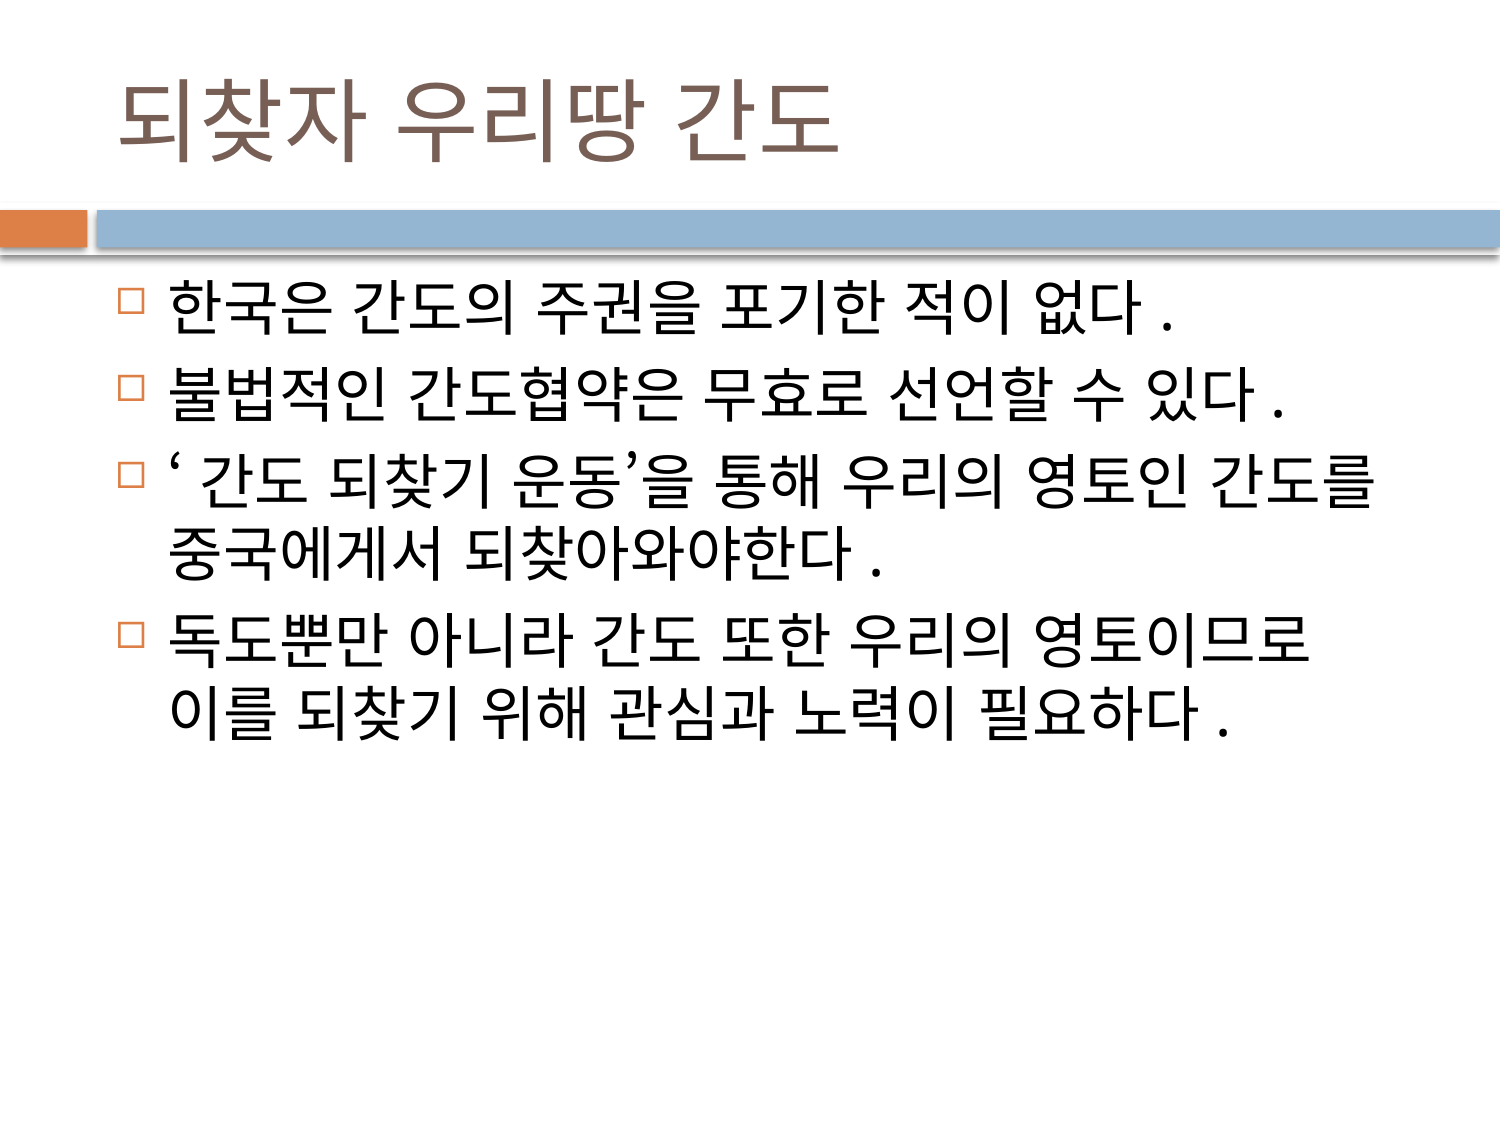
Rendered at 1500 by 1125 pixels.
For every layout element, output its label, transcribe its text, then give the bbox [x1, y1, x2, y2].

list 한국은 간도의 주권을 포기한 적이 없다. 불법적인 간도협약은 무효로 선언할 수 있다. ‘간도 되찾기 운동’을 통해 우리의 영토인 간도를 중국에게서 되찾아와야한다. 독도뿐만 아니라 간도 또한 우리의 영토이므로 이를 되찾기 위해 관심과 노력이 필요하다. [100, 262, 1438, 1000]
title 되찾자 우리땅 간도 [100, 37, 1438, 200]
